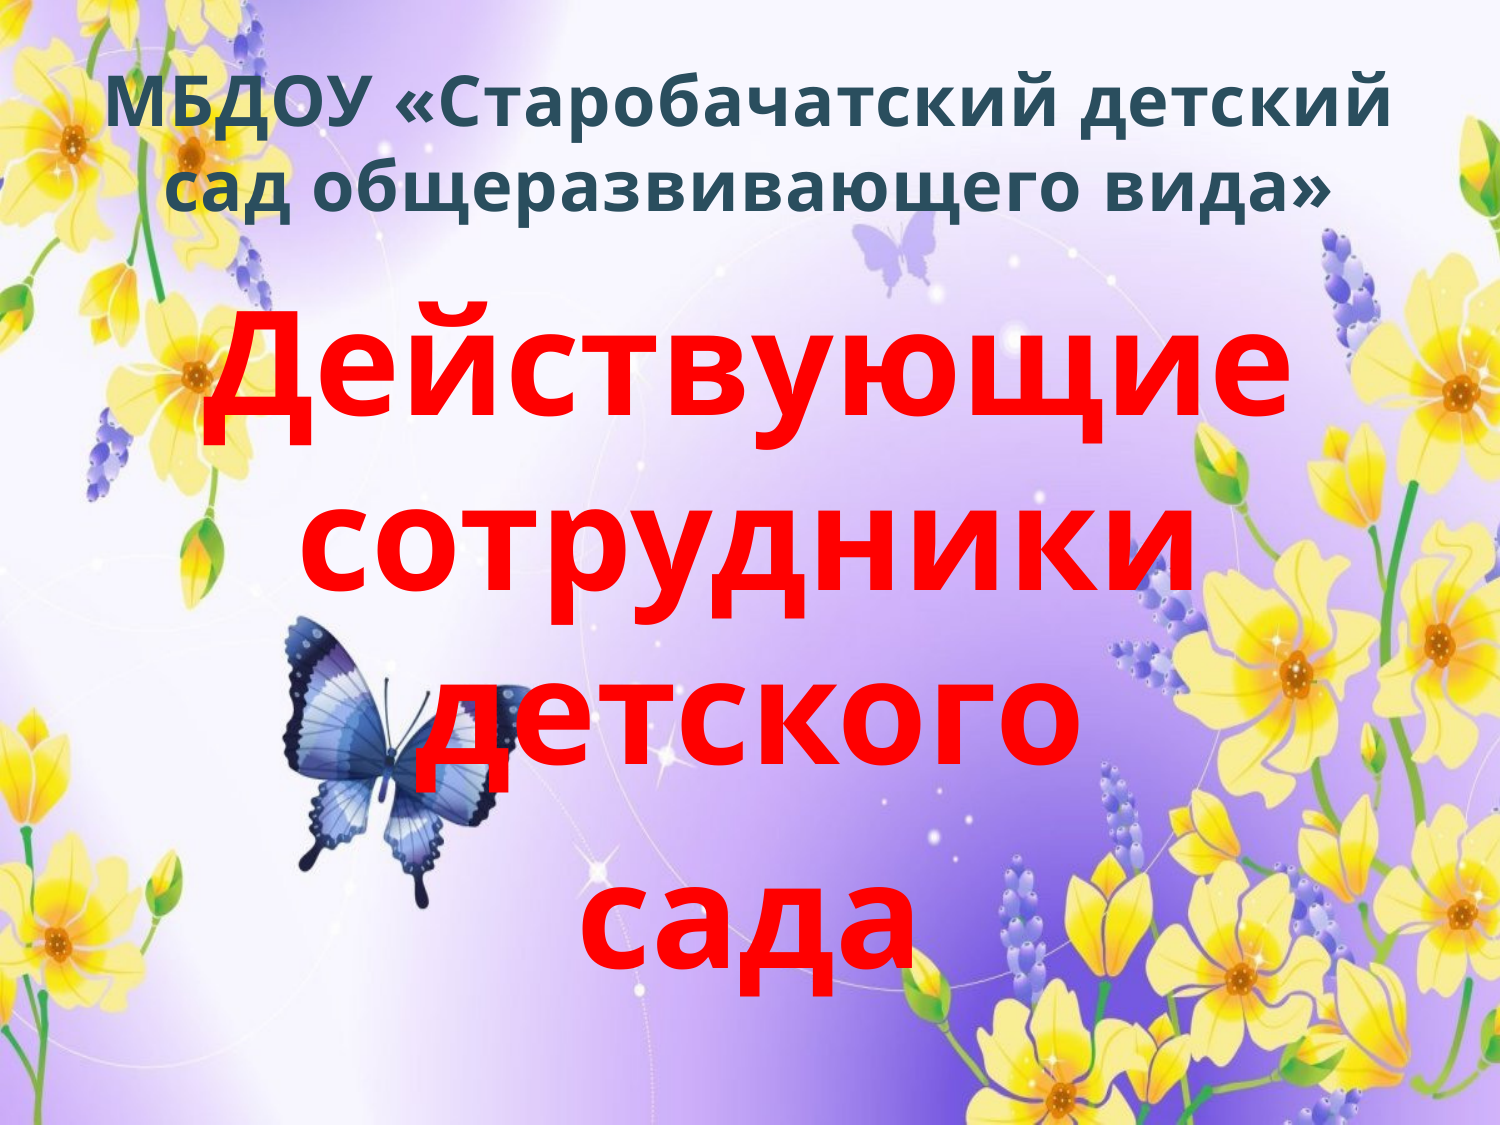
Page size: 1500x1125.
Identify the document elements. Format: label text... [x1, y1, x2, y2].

picture [0, 0, 1500, 1125]
list Действующие сотрудники детского сада [75, 262, 1425, 1005]
title МБДОУ «Старобачатский детский сад общеразвивающего вида» [75, 45, 1425, 233]
